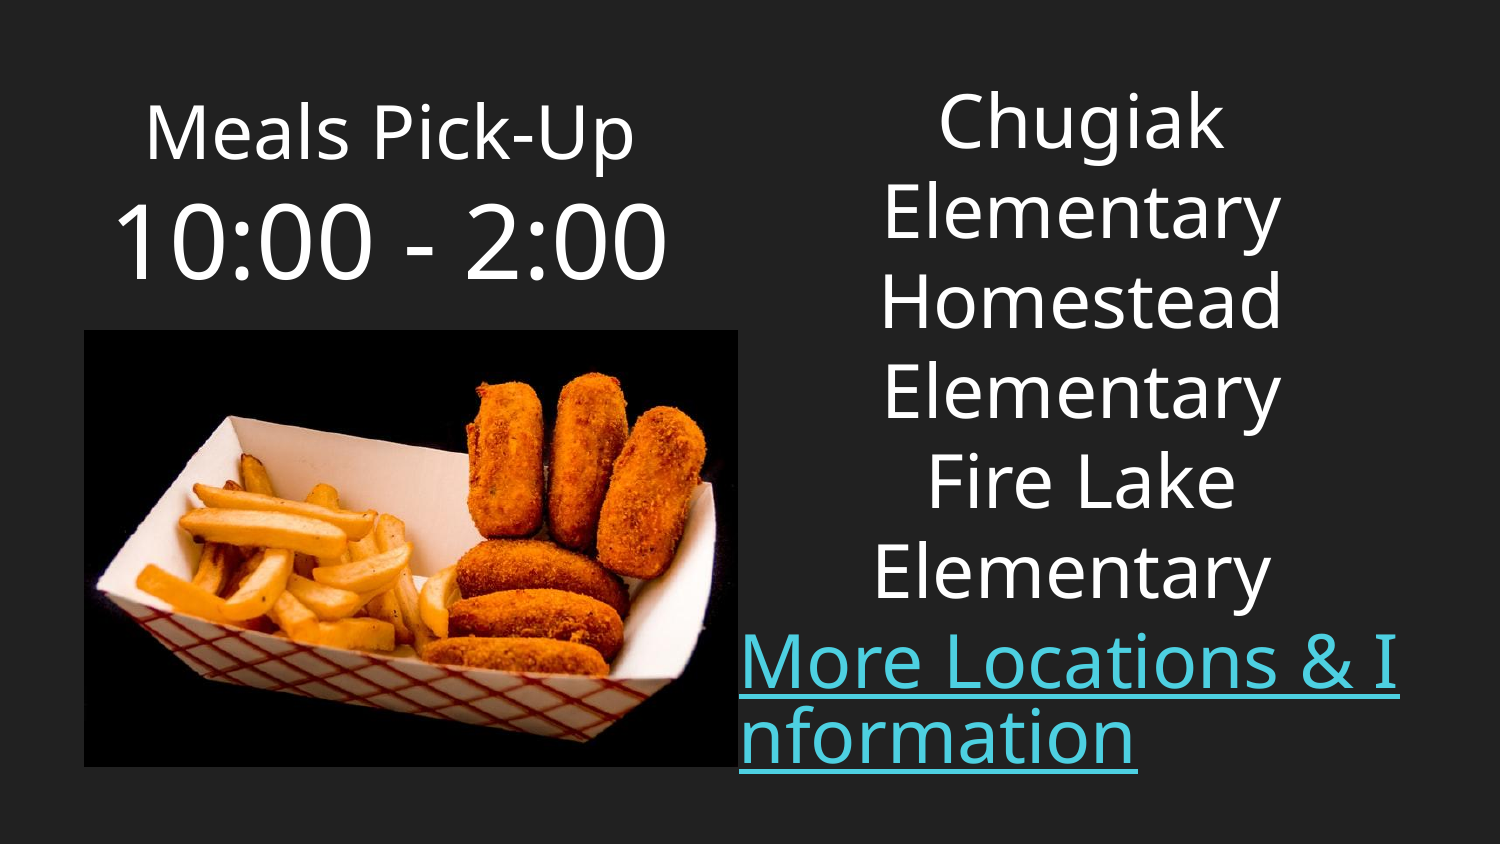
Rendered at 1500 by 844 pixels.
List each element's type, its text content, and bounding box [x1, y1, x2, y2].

text_box Meals Pick-Up 10:00 - 2:00 [32, 70, 749, 328]
title Chugiak Elementary Homestead Elementary Fire Lake Elementary More Locations & Information [723, 70, 1440, 629]
picture [83, 330, 738, 767]
